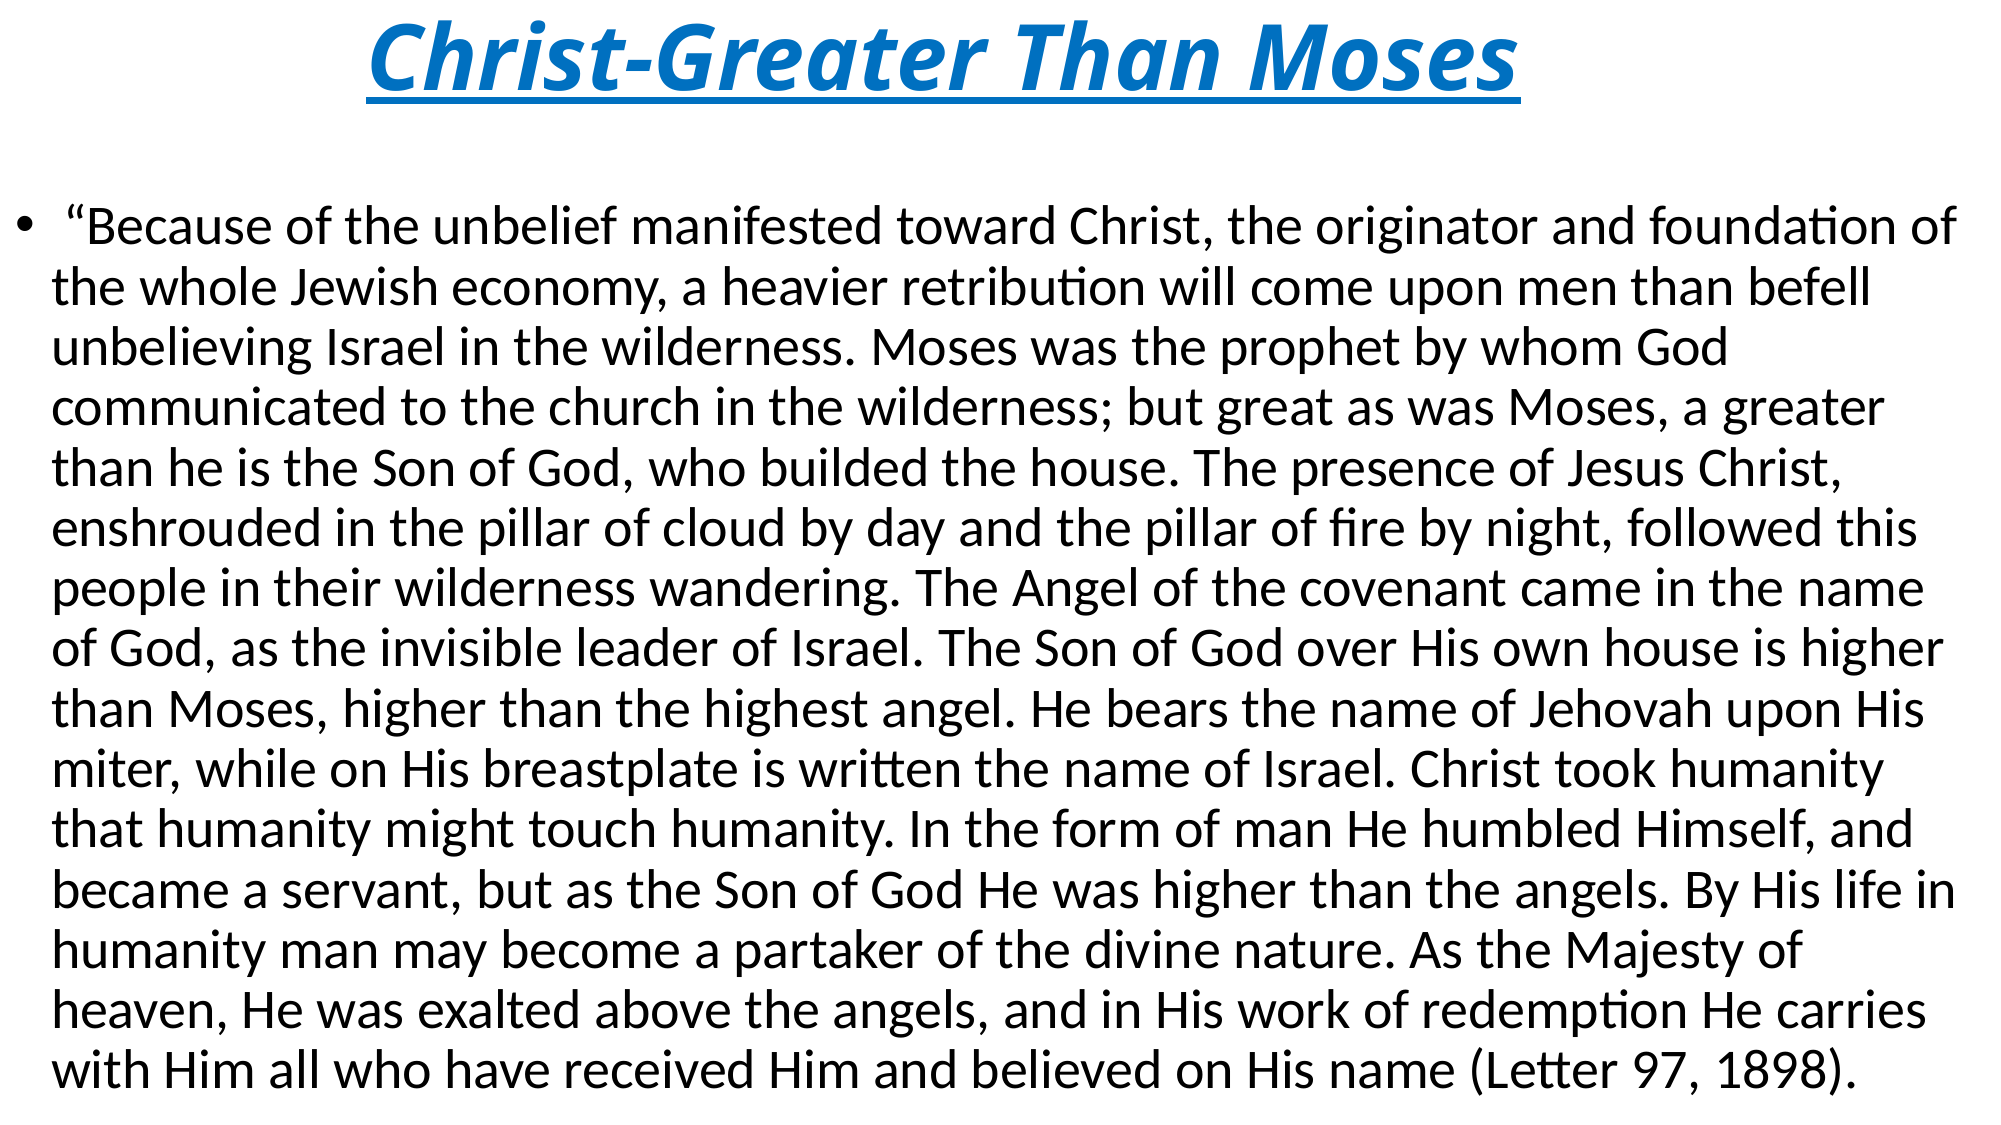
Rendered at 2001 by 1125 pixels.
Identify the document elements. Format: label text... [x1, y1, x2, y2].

list “Because of the unbelief manifested toward Christ, the originator and foundation of the whole Jewish economy, a heavier retribution will come upon men than befell unbelieving Israel in the wilderness. Moses was the prophet by whom God communicated to the church in the wilderness; but great as was Moses, a greater than he is the Son of God, who builded the house. The presence of Jesus Christ, enshrouded in the pillar of cloud by day and the pillar of fire by night, followed this people in their wilderness wandering. The Angel of the covenant came in the name of God, as the invisible leader of Israel. The Son of God over His own house is higher than Moses, higher than the highest angel. He bears the name of Jehovah upon His miter, while on His breastplate is written the name of Israel. Christ took humanity that humanity might touch humanity. In the form of man He humbled Himself, and became a servant, but as the Son of God He was higher than the angels. By His life in humanity man may become a partaker of the divine nature. As the Majesty of heaven, He was exalted above the angels, and in His work of redemption He carries with Him all who have received Him and believed on His name (Letter 97, 1898). [0, 102, 2000, 1125]
title Christ-Greater Than Moses [137, 0, 1863, 102]
